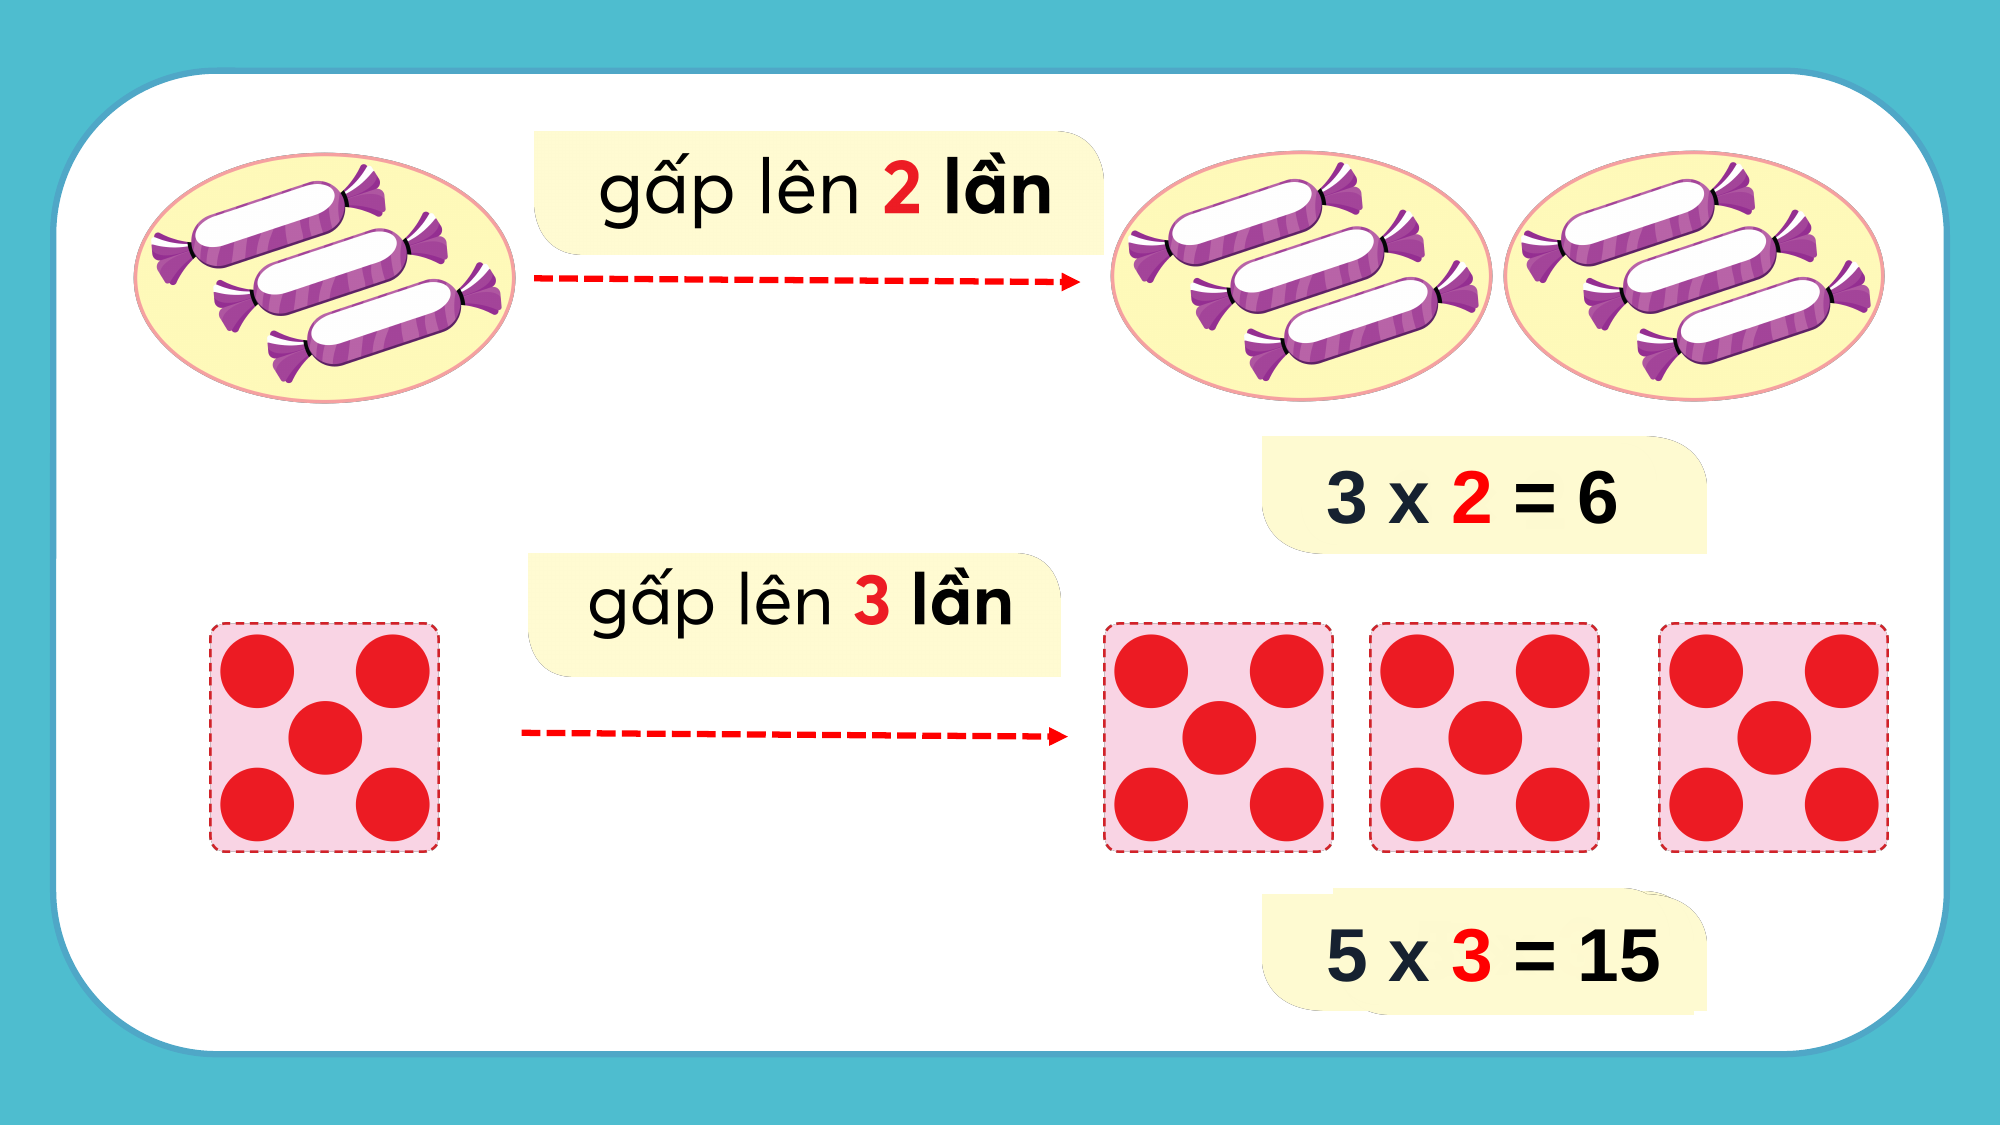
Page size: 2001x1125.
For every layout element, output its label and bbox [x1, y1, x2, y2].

picture [1103, 621, 1334, 853]
text_box [533, 278, 1081, 283]
text_box [53, 70, 1947, 1055]
picture [209, 621, 440, 853]
text_box [1333, 887, 1774, 1006]
text_box [521, 732, 1069, 737]
text_box [1261, 893, 1712, 1012]
picture [528, 553, 1062, 678]
text_box [1261, 436, 1707, 554]
picture [1368, 621, 1600, 853]
picture [114, 130, 1904, 424]
picture [1338, 1012, 1695, 1016]
picture [1657, 621, 1889, 853]
